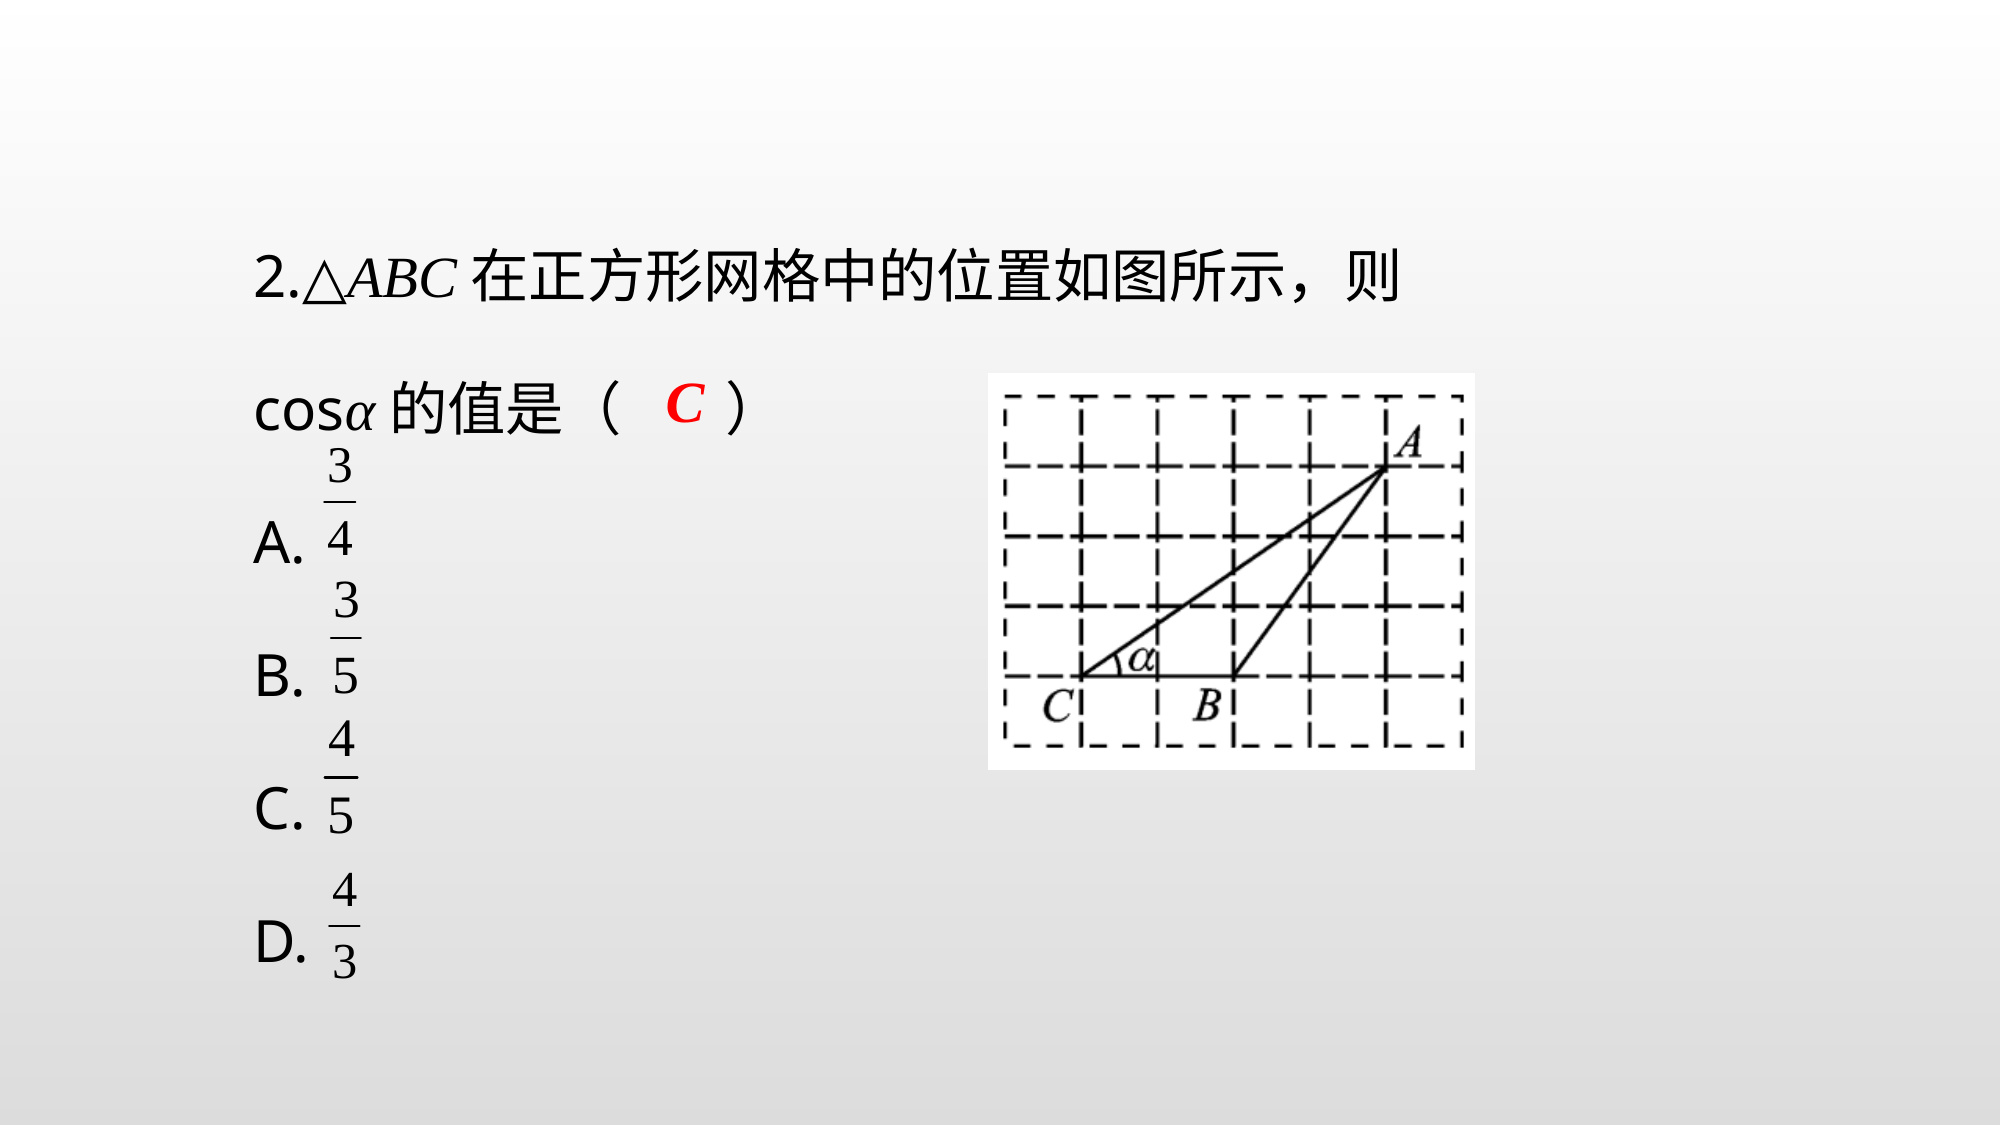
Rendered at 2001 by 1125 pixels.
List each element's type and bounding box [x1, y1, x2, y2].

text_box [238, 168, 1492, 990]
